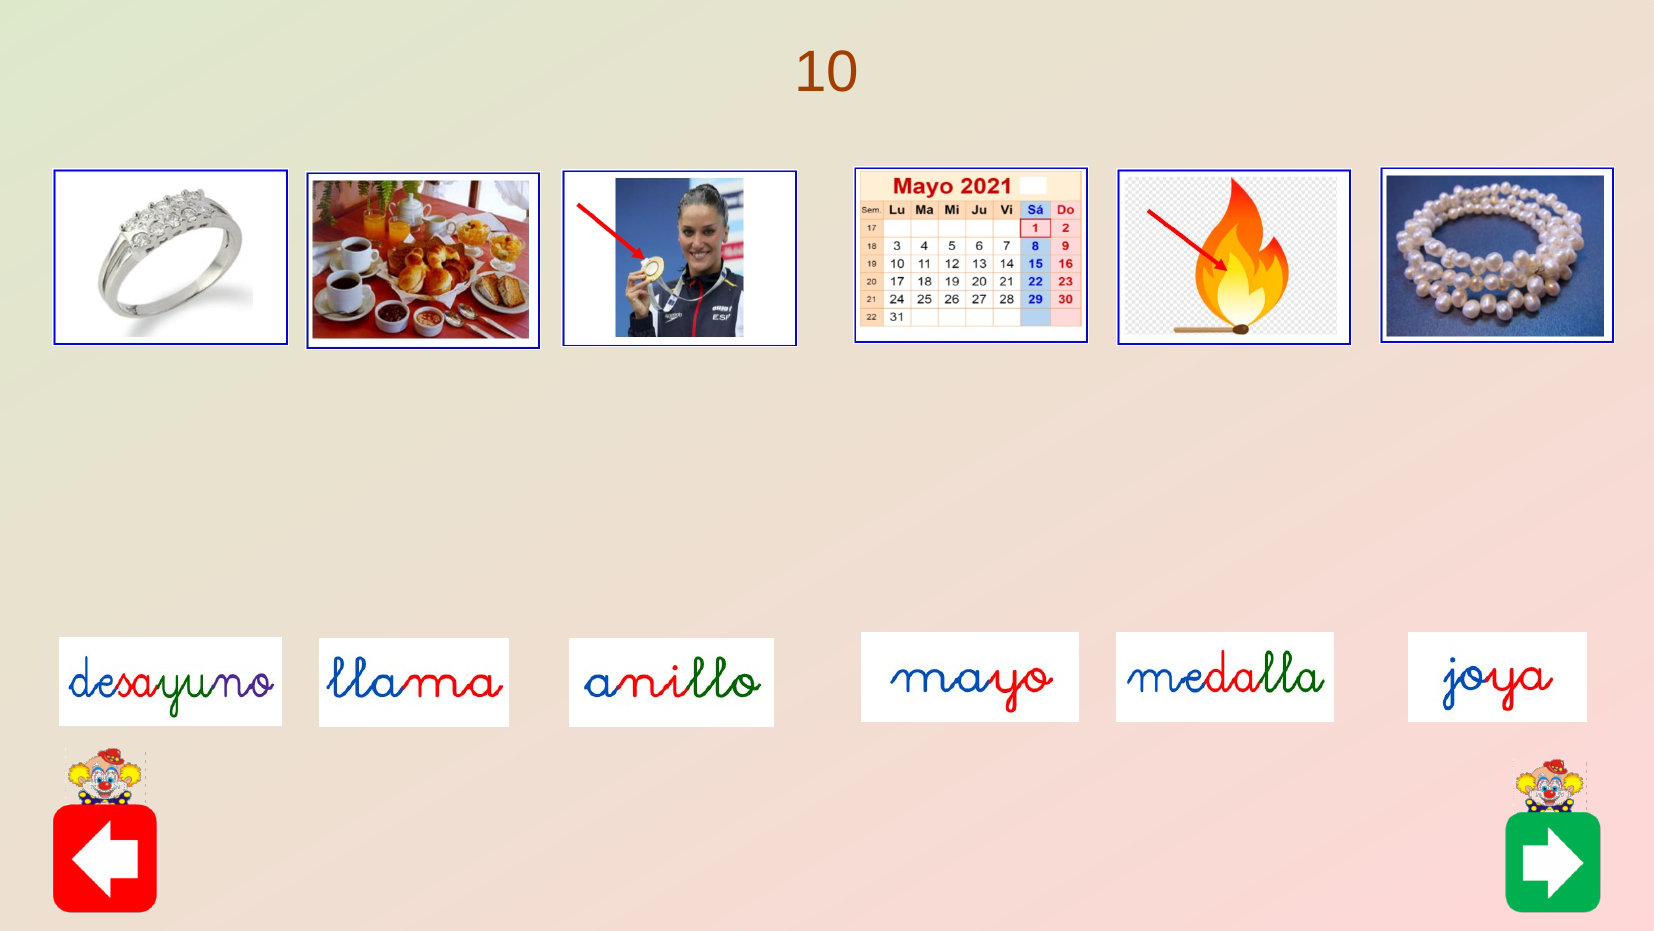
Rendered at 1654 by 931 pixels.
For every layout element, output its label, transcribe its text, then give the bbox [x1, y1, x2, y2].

picture [1379, 166, 1616, 344]
picture [52, 747, 157, 913]
picture [59, 636, 283, 726]
picture [569, 637, 774, 727]
picture [1407, 632, 1587, 722]
text_box 10 [779, 27, 909, 108]
picture [1116, 167, 1353, 346]
picture [305, 171, 542, 350]
picture [1505, 758, 1602, 913]
picture [52, 167, 289, 346]
picture [861, 632, 1080, 722]
picture [853, 166, 1089, 344]
picture [319, 637, 509, 727]
picture [1116, 632, 1334, 722]
picture [561, 169, 798, 348]
